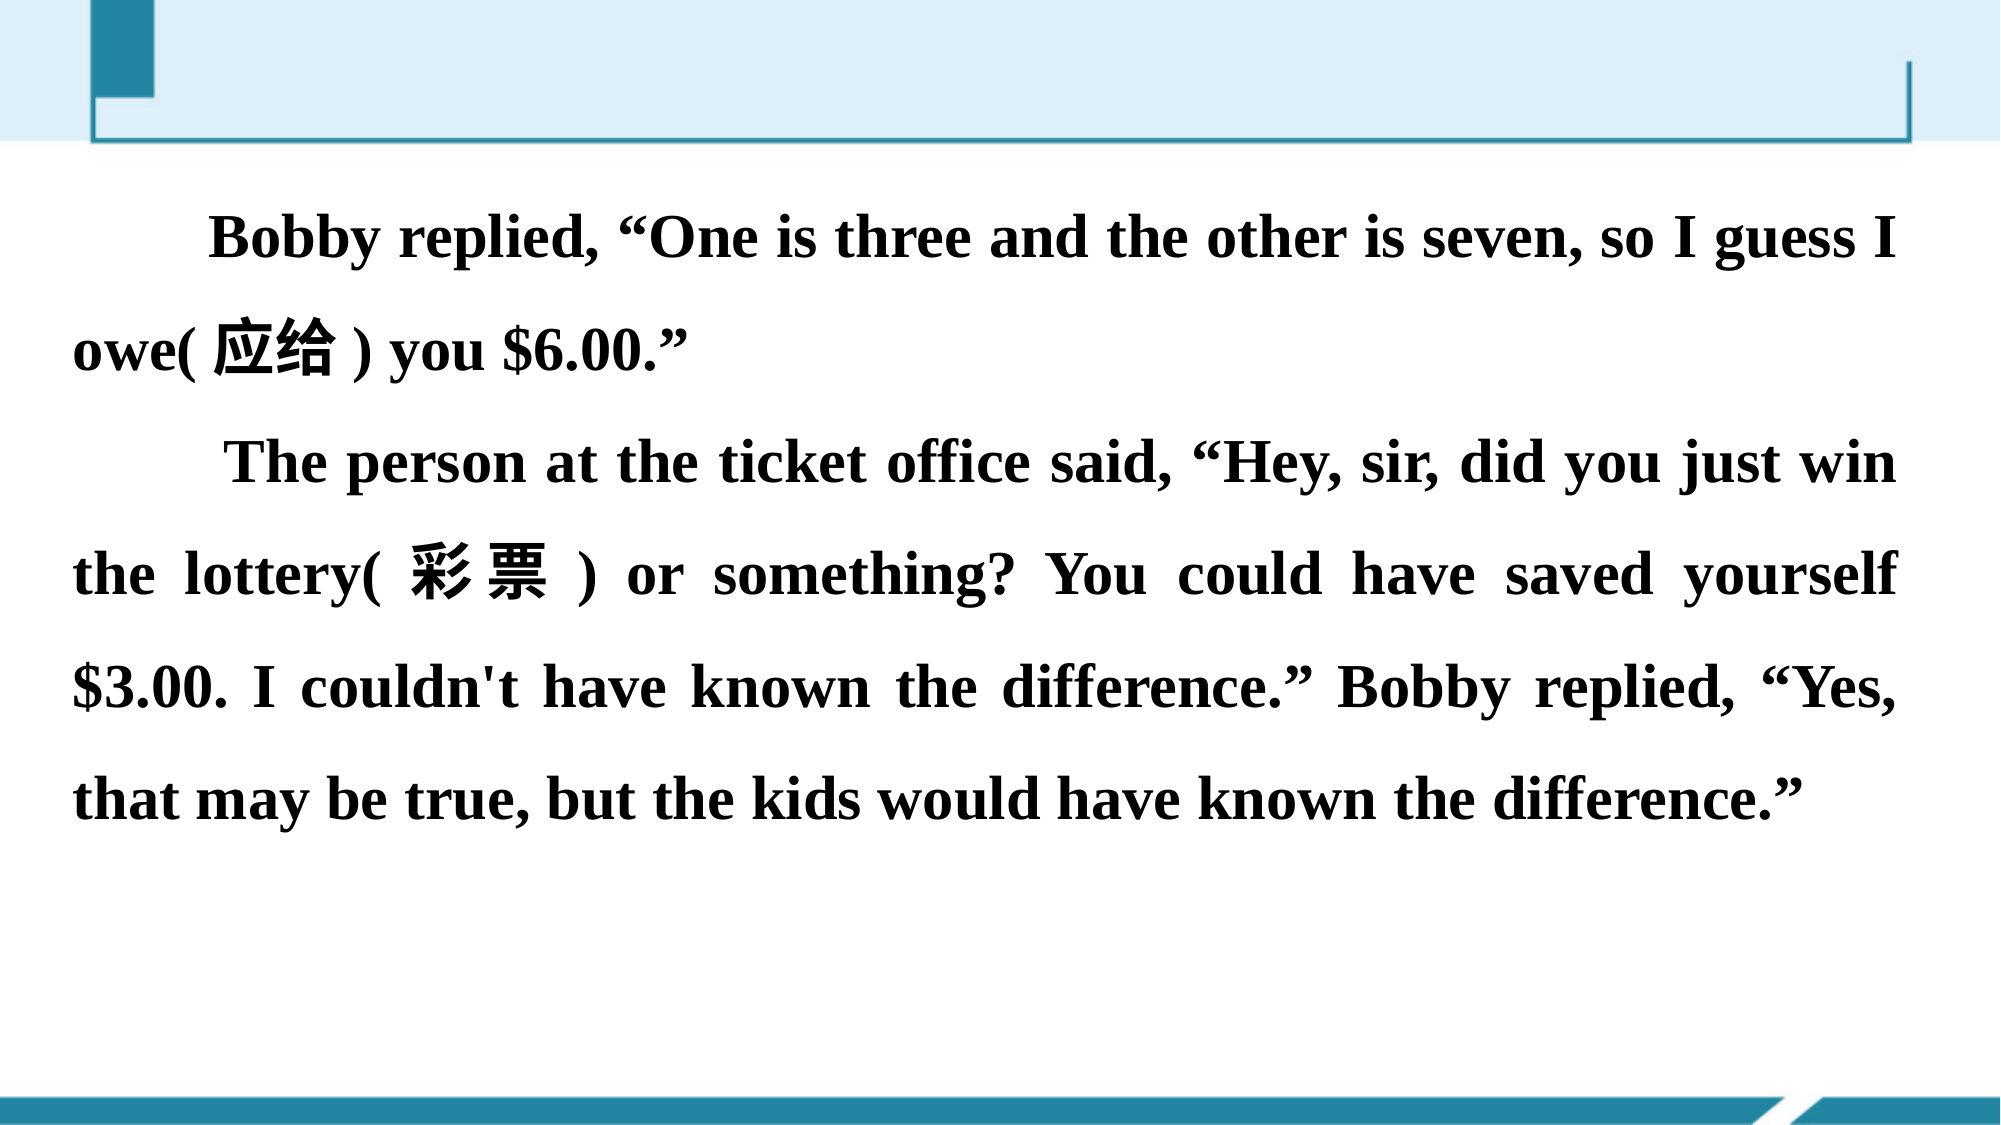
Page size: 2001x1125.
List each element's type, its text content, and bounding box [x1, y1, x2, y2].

picture [0, 0, 2001, 1125]
text_box Bobby replied, “One is three and the other is seven, so I guess I owe(应给) you $6.00.” The person at the ticket office said, “Hey, sir, did you just win the lottery(彩票) or something? You could have saved yourself $3.00. I couldn't have known the difference.” Bobby replied, “Yes, that may be true, but the kids would have known the difference.” [58, 150, 1915, 840]
